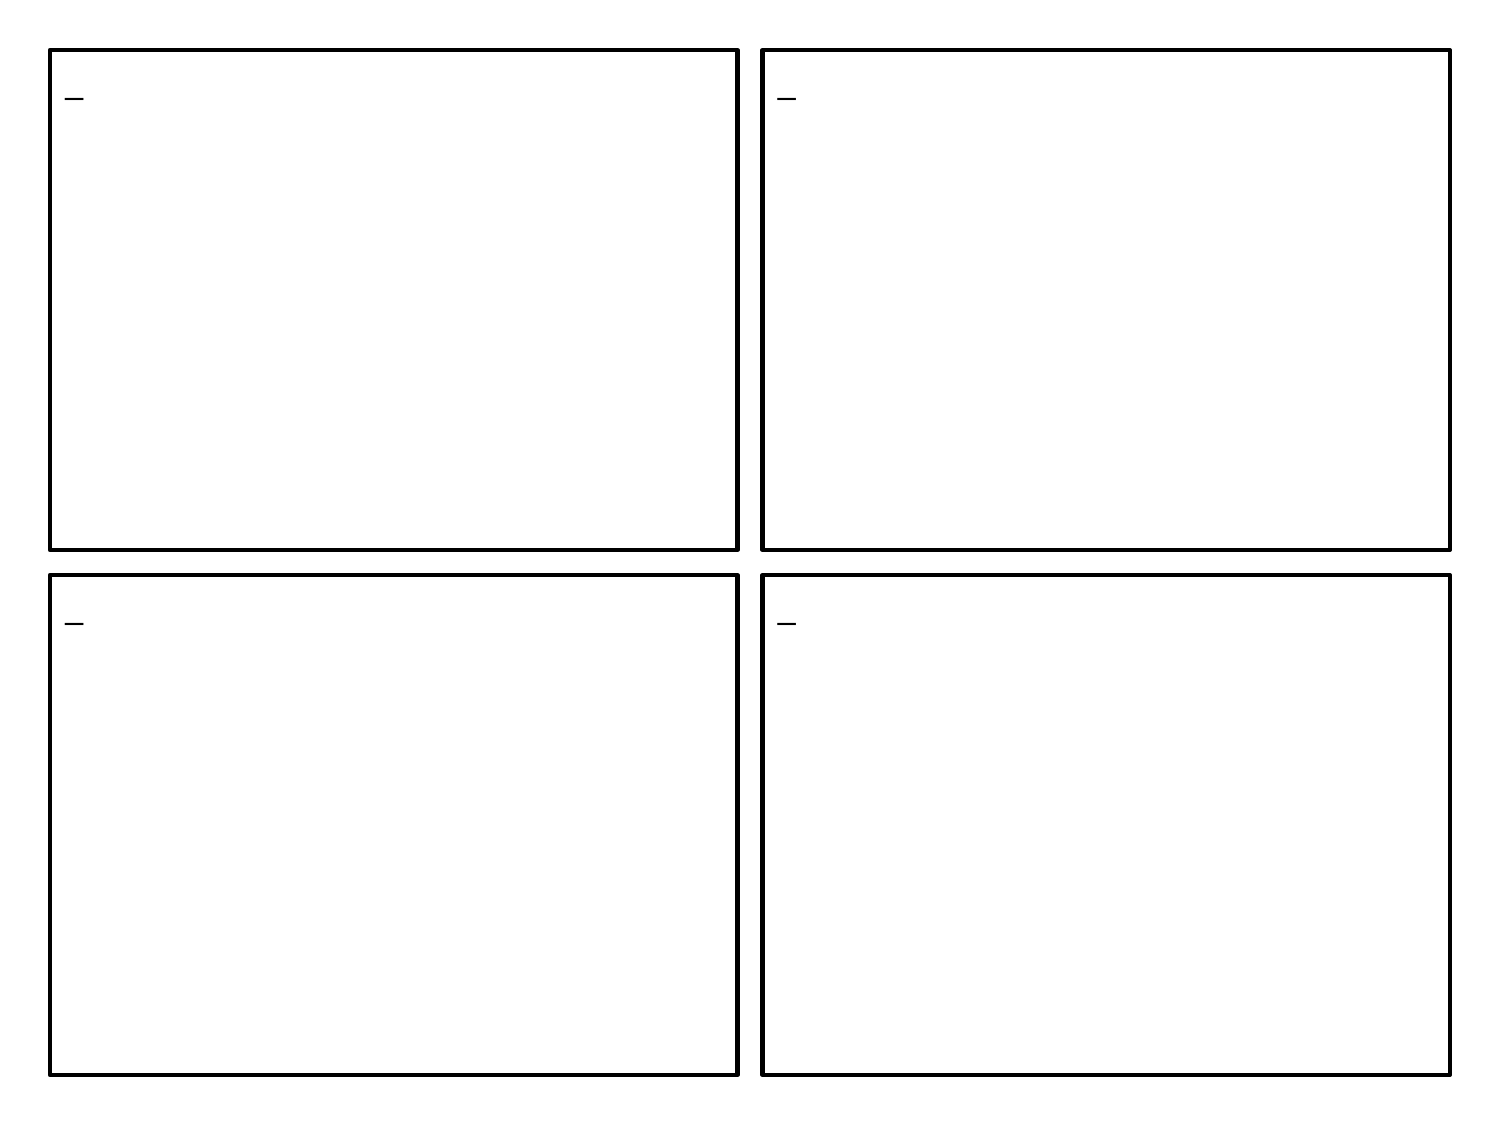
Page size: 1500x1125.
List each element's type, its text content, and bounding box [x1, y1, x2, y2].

text_box _ [48, 48, 740, 552]
text_box _ [48, 573, 740, 1077]
text_box _ [760, 573, 1452, 1077]
text_box _ [760, 48, 1452, 552]
